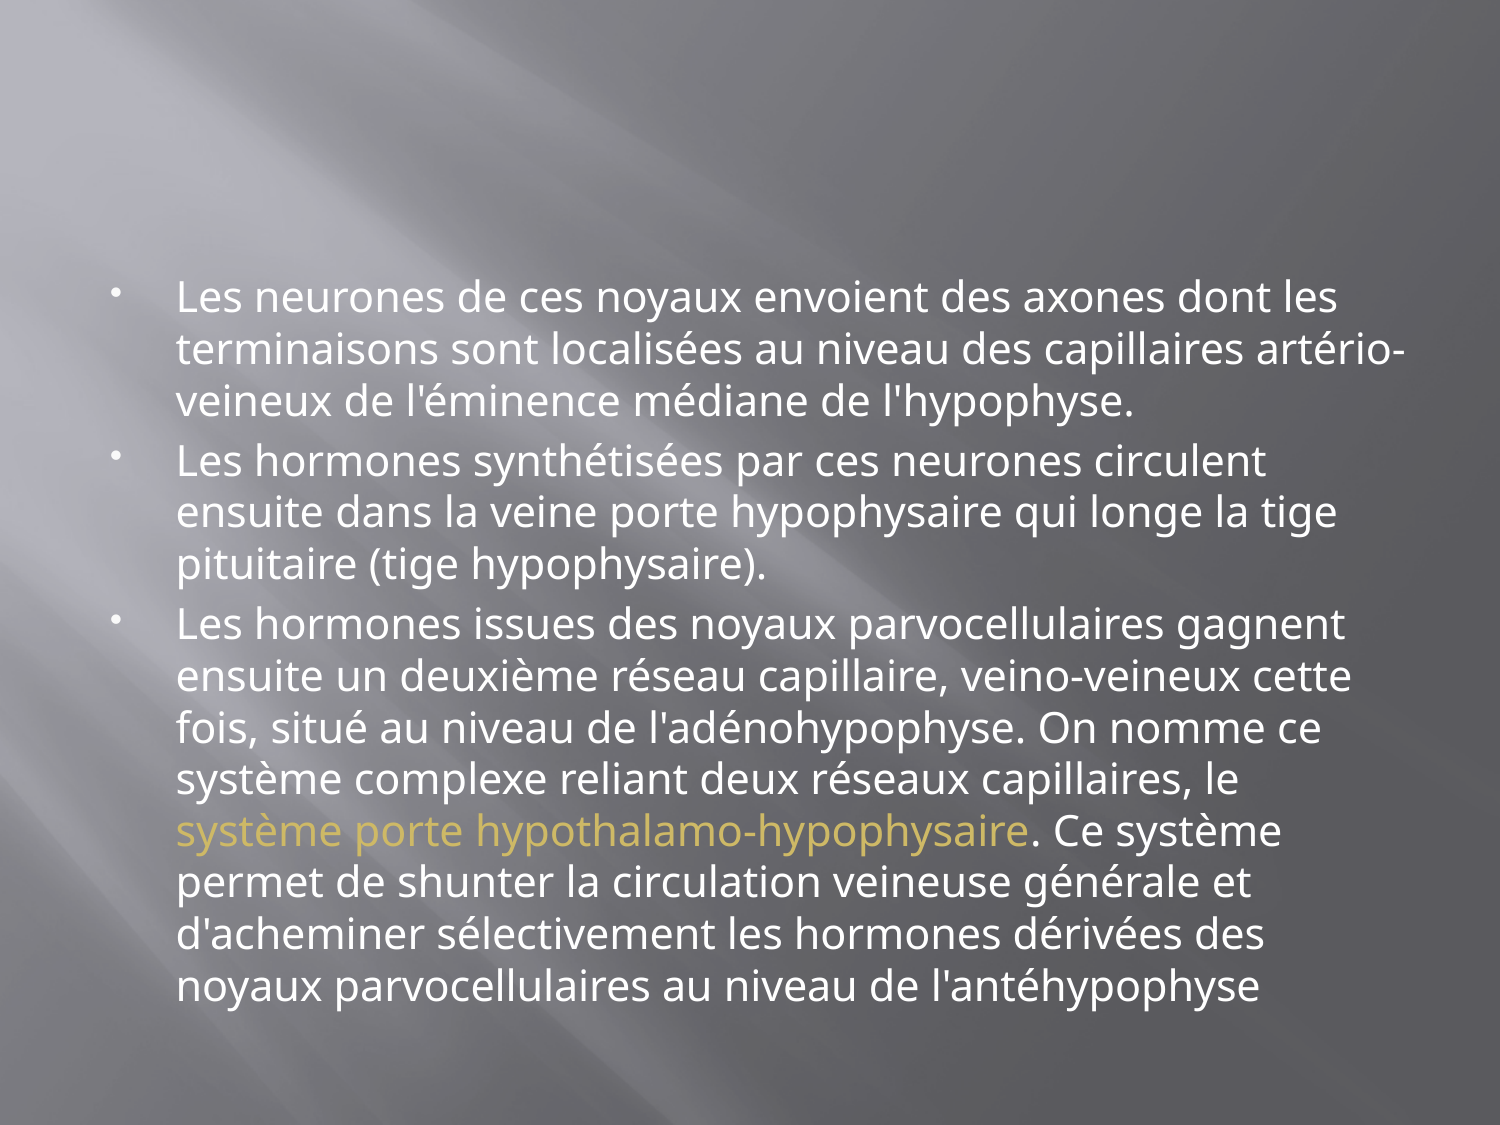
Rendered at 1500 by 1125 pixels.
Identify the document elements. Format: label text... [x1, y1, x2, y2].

list Les neurones de ces noyaux envoient des axones dont les terminaisons sont localisées au niveau des capillaires artério-veineux de l'éminence médiane de l'hypophyse. Les hormones synthétisées par ces neurones circulent ensuite dans la veine porte hypophysaire qui longe la tige pituitaire (tige hypophysaire). Les hormones issues des noyaux parvocellulaires gagnent ensuite un deuxième réseau capillaire, veino-veineux cette fois, situé au niveau de l'adénohypophyse. On nomme ce système complexe reliant deux réseaux capillaires, le système porte hypothalamo-hypophysaire. Ce système permet de shunter la circulation veineuse générale et d'acheminer sélectivement les hormones dérivées des noyaux parvocellulaires au niveau de l'antéhypophyse [75, 262, 1425, 1035]
